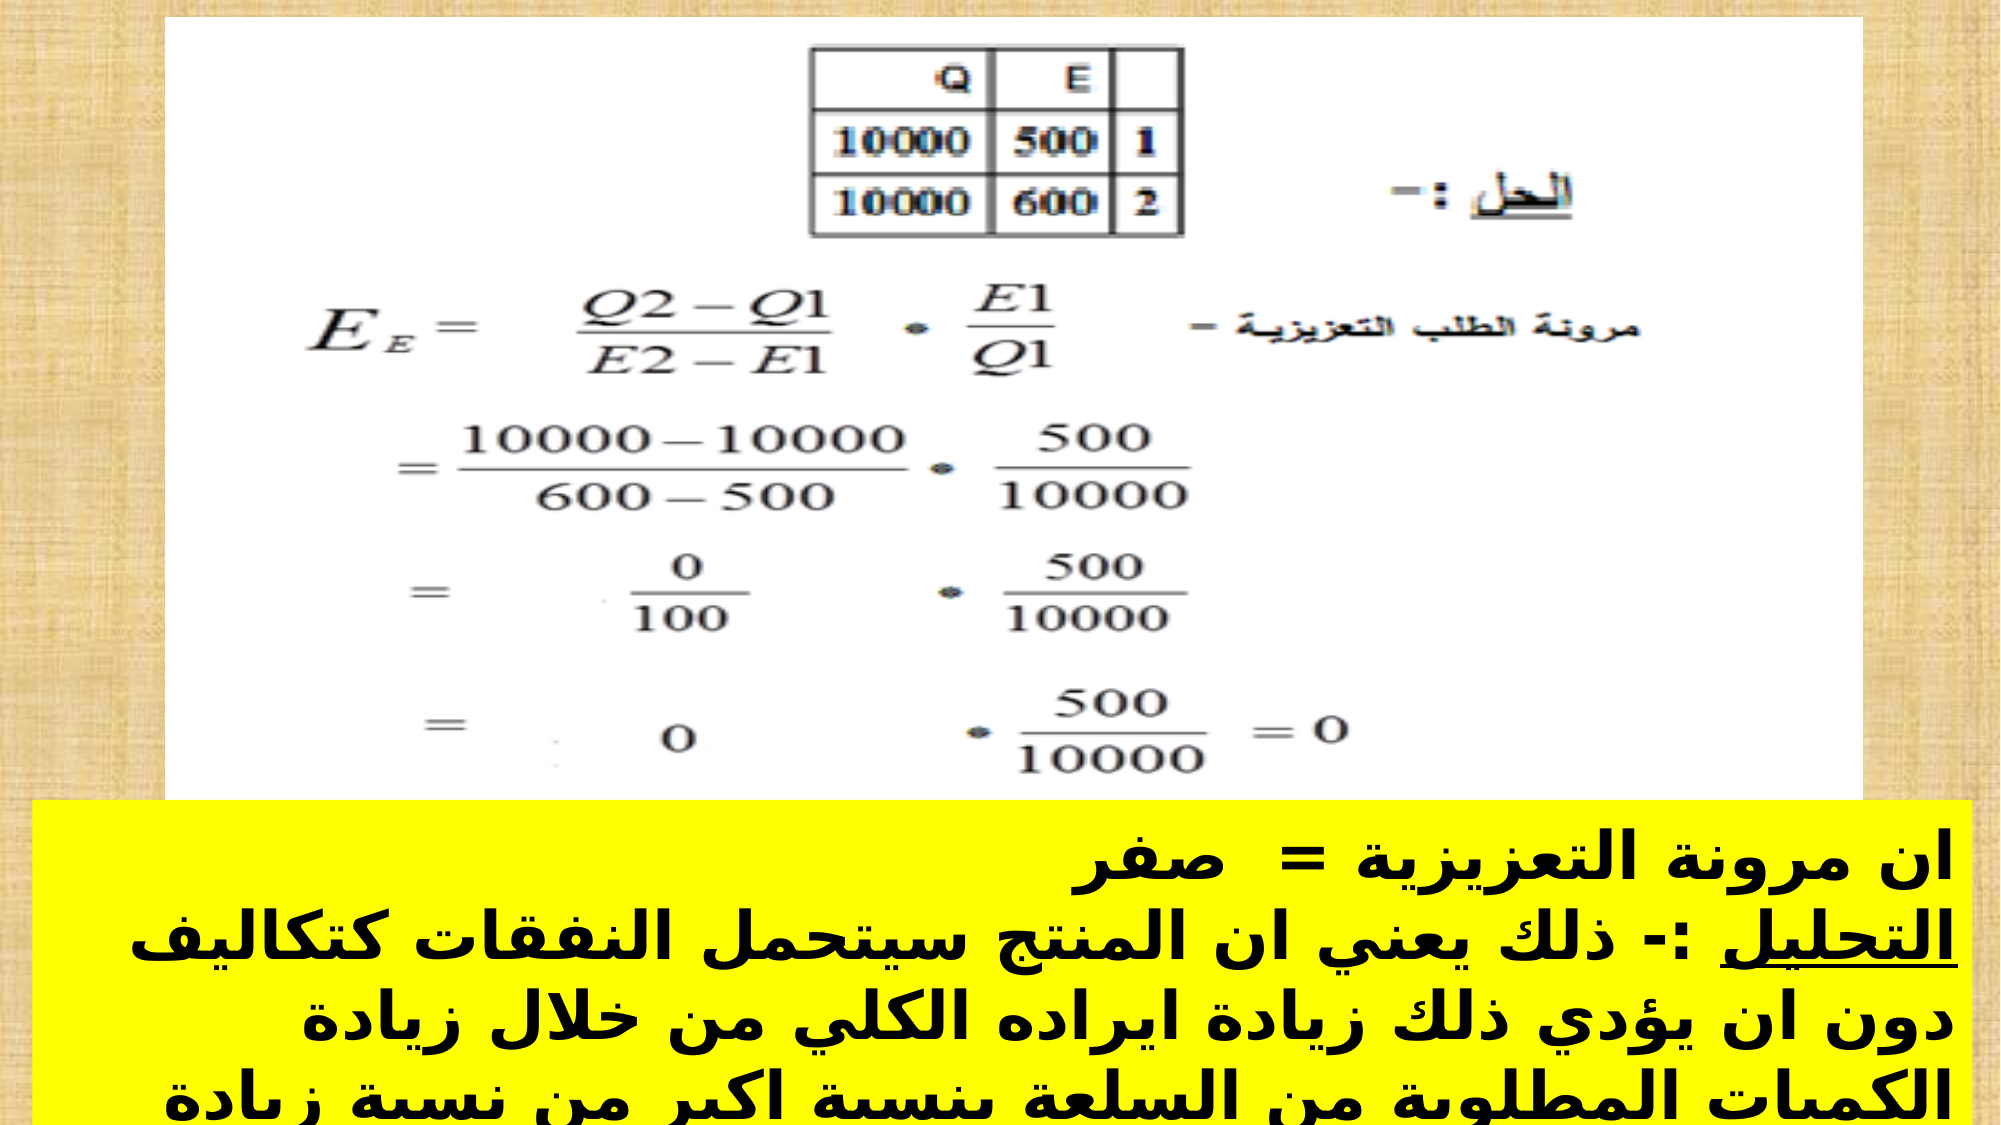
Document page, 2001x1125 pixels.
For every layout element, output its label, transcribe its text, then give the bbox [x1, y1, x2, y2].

text_box ان مرونة التعزيزية = صفر التحليل :- ذلك يعني ان المنتج سيتحمل النفقات كتكاليف دون ان يؤدي ذلك زيادة ايراده الكلي من خلال زيادة الكميات المطلوبة من السلعة بنسبة اكبر من نسبة زيادة النفقات التعزيزية ،وعليه ان يتوقف عن الاعلان والدعاية . [32, 799, 1973, 1125]
picture [0, 0, 2001, 1125]
